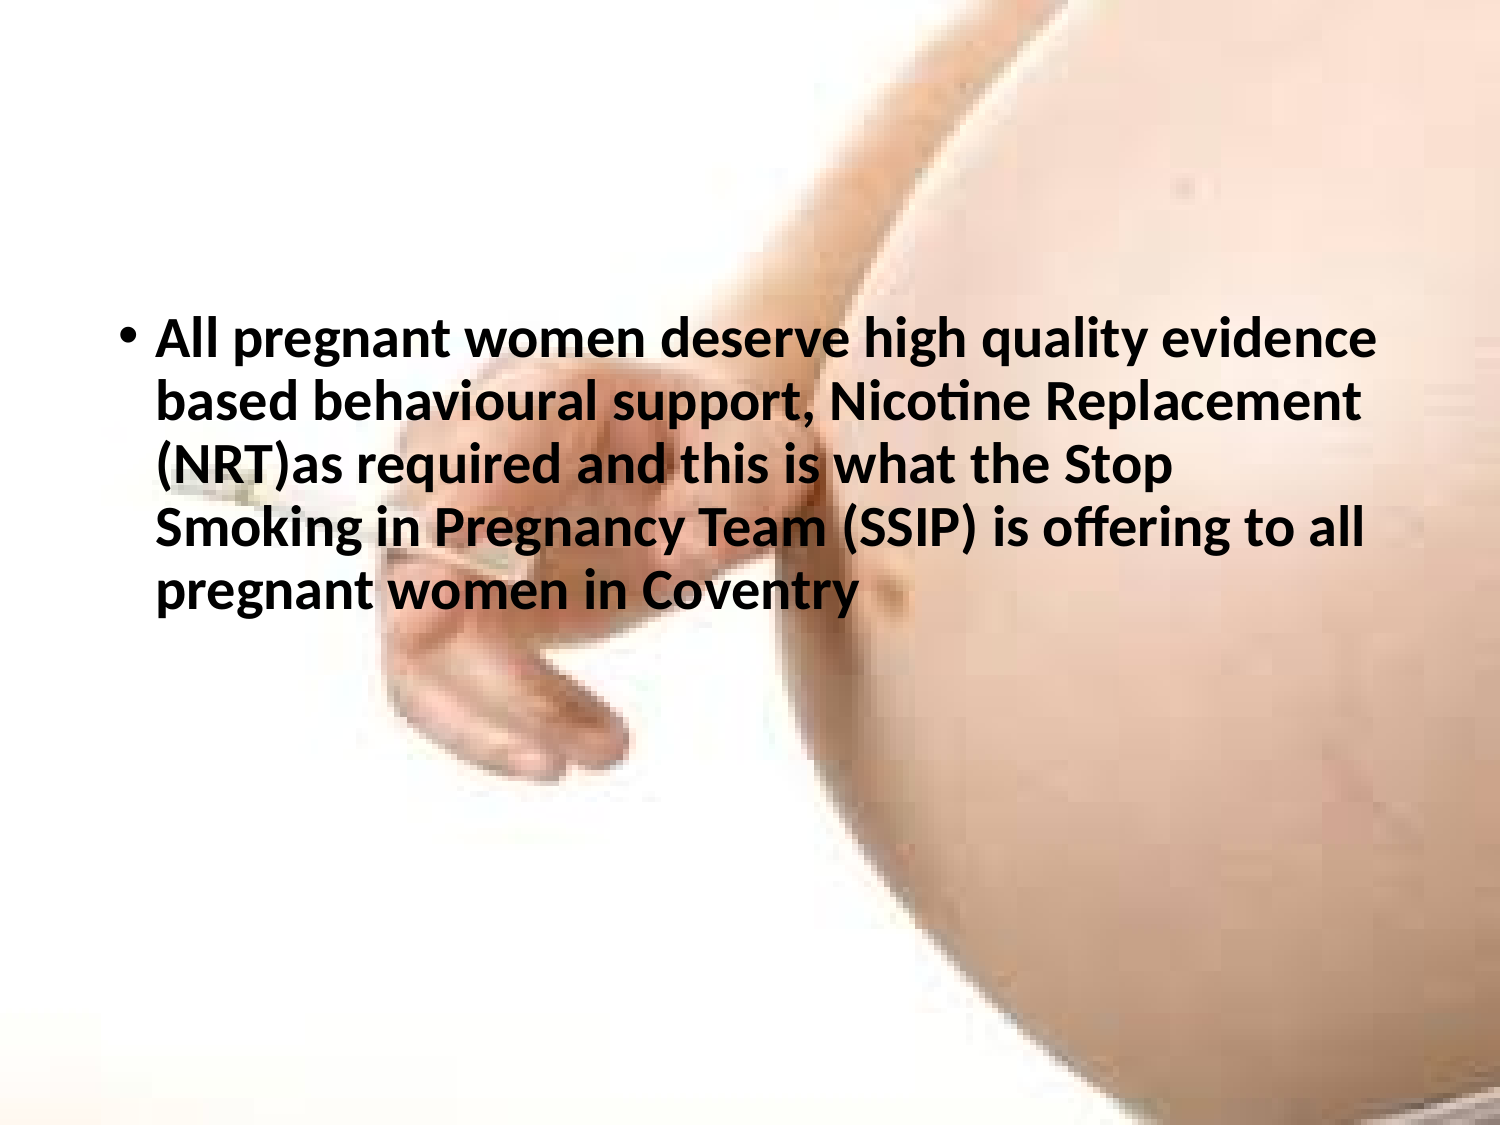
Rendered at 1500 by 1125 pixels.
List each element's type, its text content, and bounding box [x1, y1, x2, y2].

picture [0, 0, 1500, 1125]
list All pregnant women deserve high quality evidence based behavioural support, Nicotine Replacement (NRT)as required and this is what the Stop Smoking in Pregnancy Team (SSIP) is offering to all pregnant women in Coventry [103, 299, 1397, 1014]
